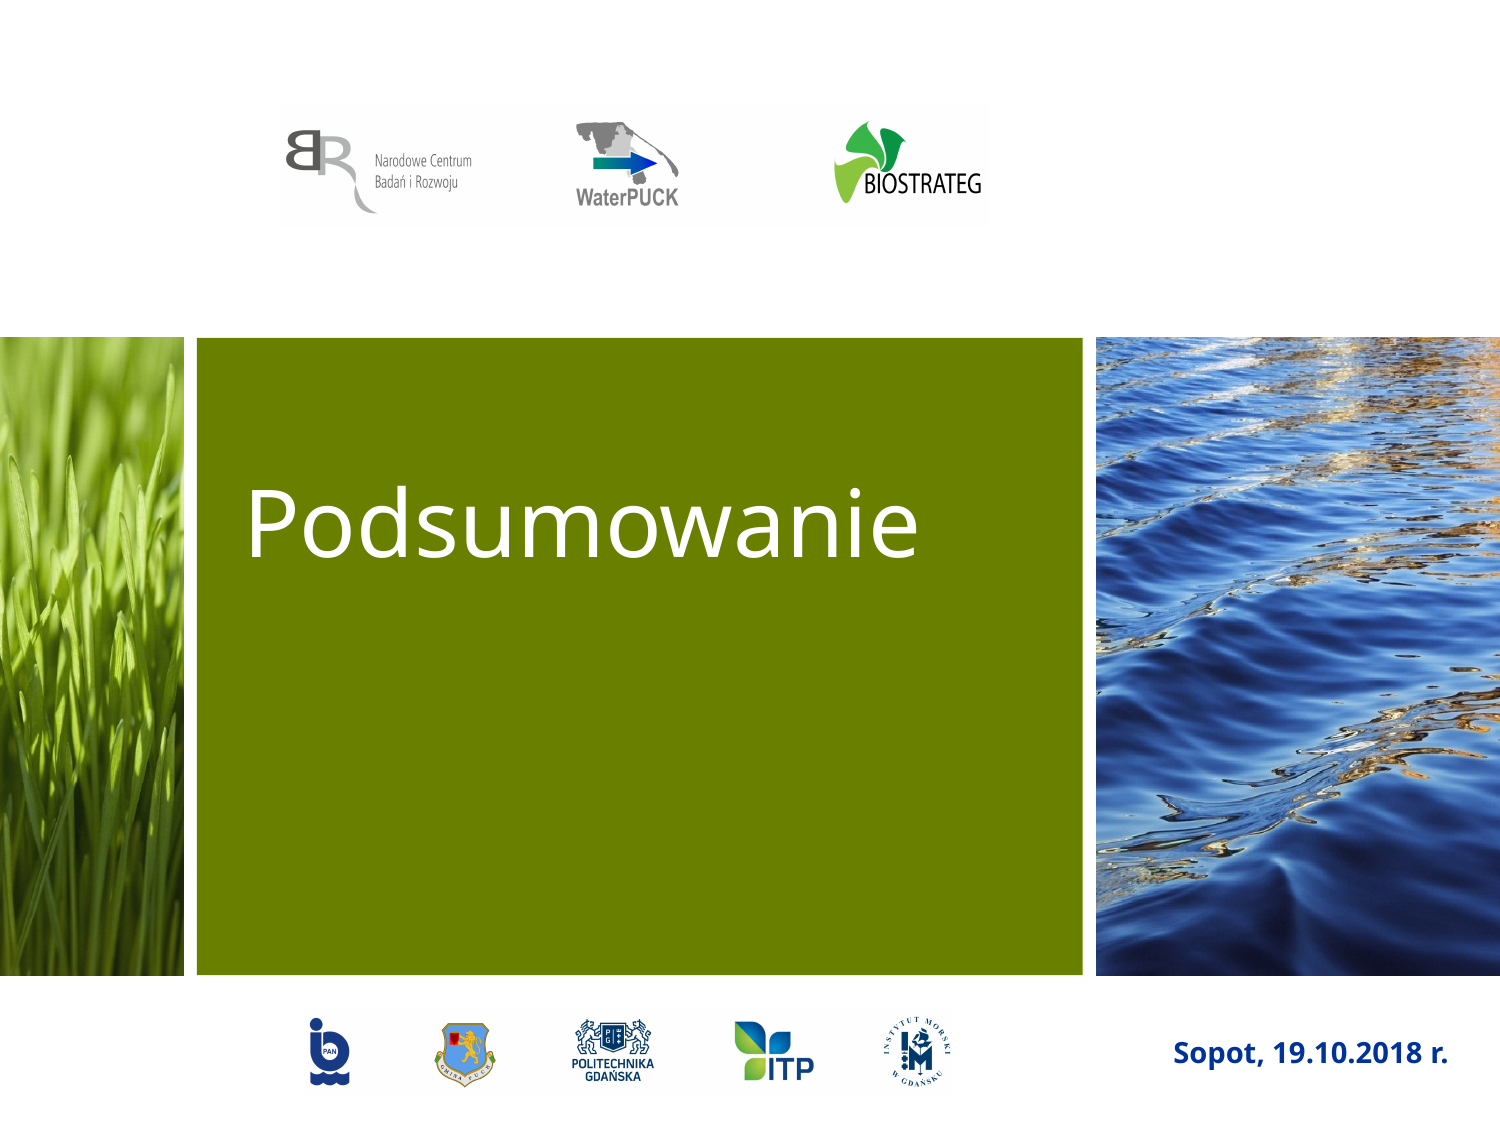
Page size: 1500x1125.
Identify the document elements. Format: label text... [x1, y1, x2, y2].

picture [279, 104, 990, 227]
picture [0, 337, 184, 976]
picture [305, 1006, 953, 1098]
text_box Sopot, 19.10.2018 r. [1158, 1027, 1464, 1077]
title Podsumowanie [228, 371, 1084, 584]
picture [1096, 337, 1500, 976]
